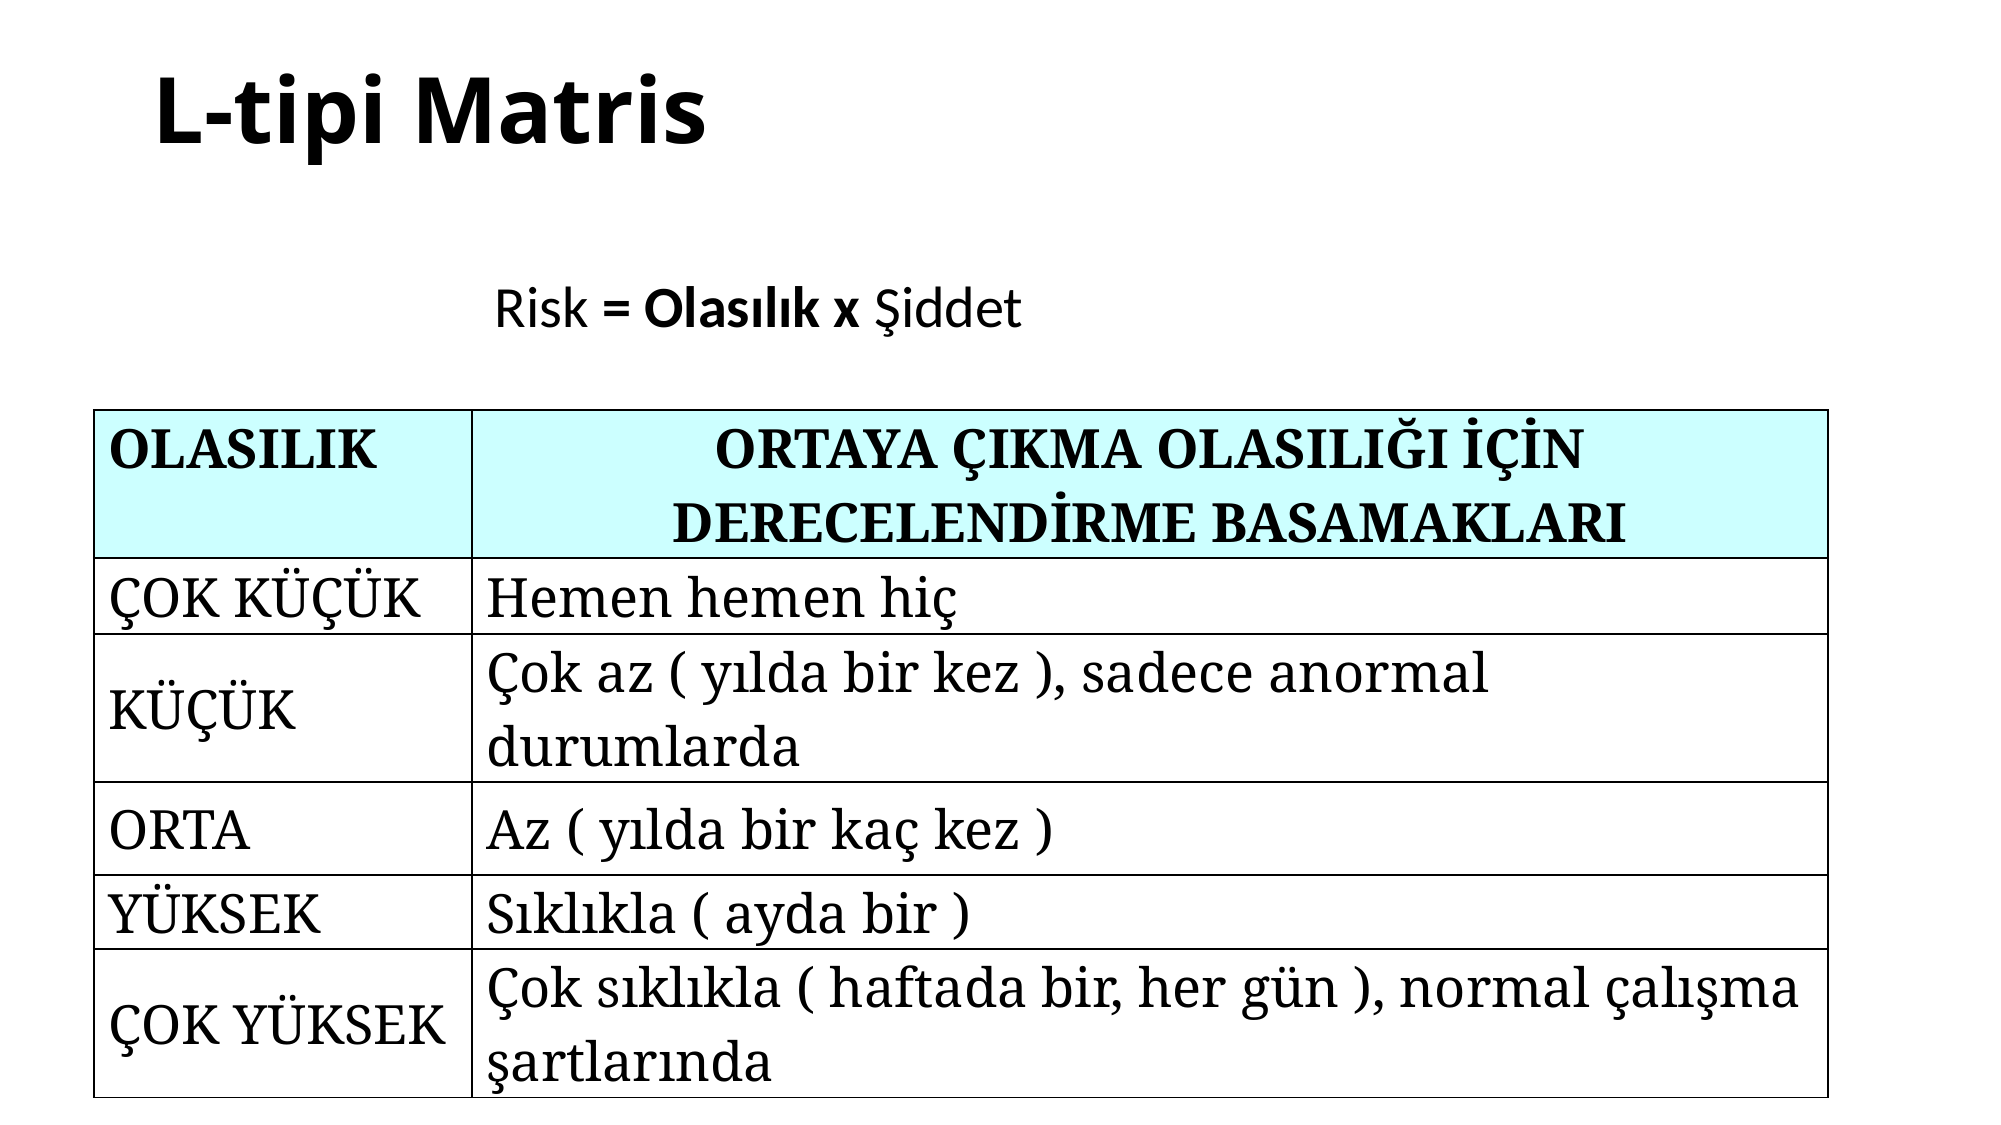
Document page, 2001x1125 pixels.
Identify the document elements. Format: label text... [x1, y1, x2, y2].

table_cell Sıklıkla ( ayda bir ) [473, 876, 1827, 948]
table_header ORTAYA ÇIKMA OLASILIĞI İÇİN DERECELENDİRME BASAMAKLARI [473, 411, 1827, 557]
table_cell ORTA [95, 783, 471, 874]
table_cell Çok sıklıkla ( haftada bir, her gün ), normal çalışma şartlarında [473, 950, 1827, 1097]
table_cell ÇOK YÜKSEK [95, 950, 471, 1097]
title L-tipi Matris [137, 59, 1863, 278]
text_box Risk = Olasılık x Şiddet [112, 269, 1407, 409]
table_cell Az ( yılda bir kaç kez ) [473, 783, 1827, 874]
table_cell YÜKSEK [95, 876, 471, 948]
table_cell Çok az ( yılda bir kez ), sadece anormal durumlarda [473, 635, 1827, 781]
table_cell KÜÇÜK [95, 635, 471, 781]
table_header OLASILIK [95, 411, 471, 557]
table_cell ÇOK KÜÇÜK [95, 559, 471, 633]
table_cell Hemen hemen hiç [473, 559, 1827, 633]
